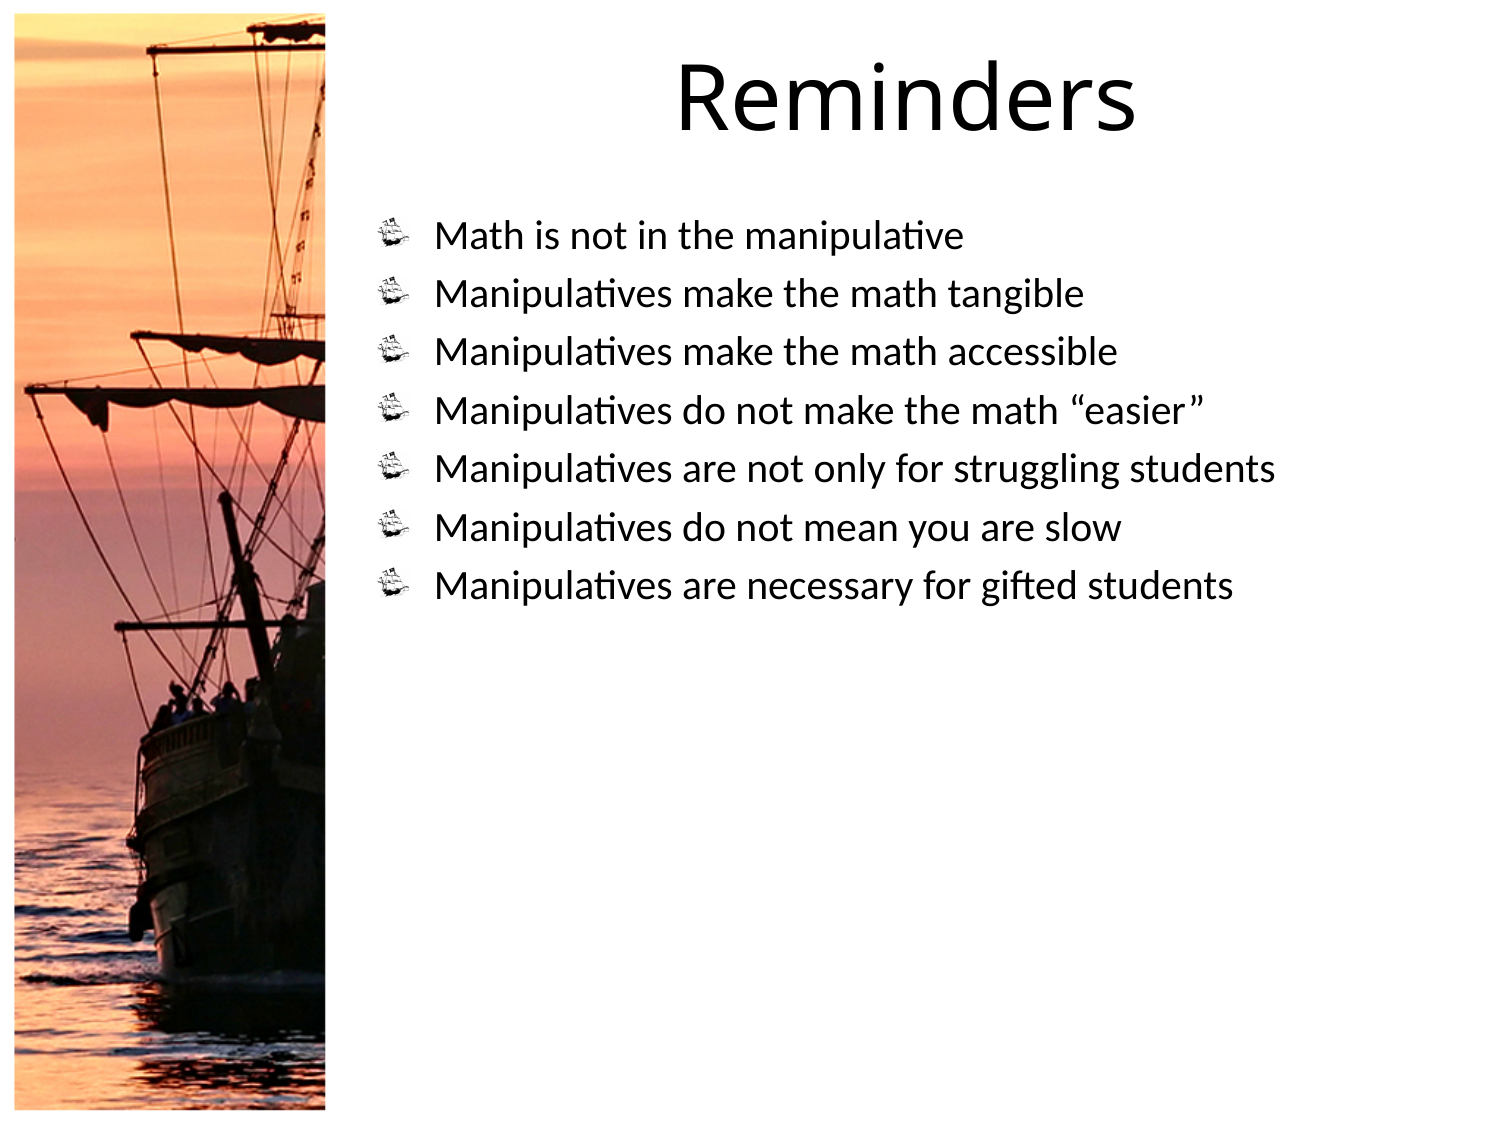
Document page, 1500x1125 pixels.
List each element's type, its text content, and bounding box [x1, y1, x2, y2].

title Reminders [374, 24, 1438, 163]
list Math is not in the manipulative Manipulatives make the math tangible Manipulatives make the math accessible Manipulatives do not make the math “easier” Manipulatives are not only for struggling students Manipulatives do not mean you are slow Manipulatives are necessary for gifted students [362, 199, 1426, 1076]
picture [0, 0, 1500, 1125]
